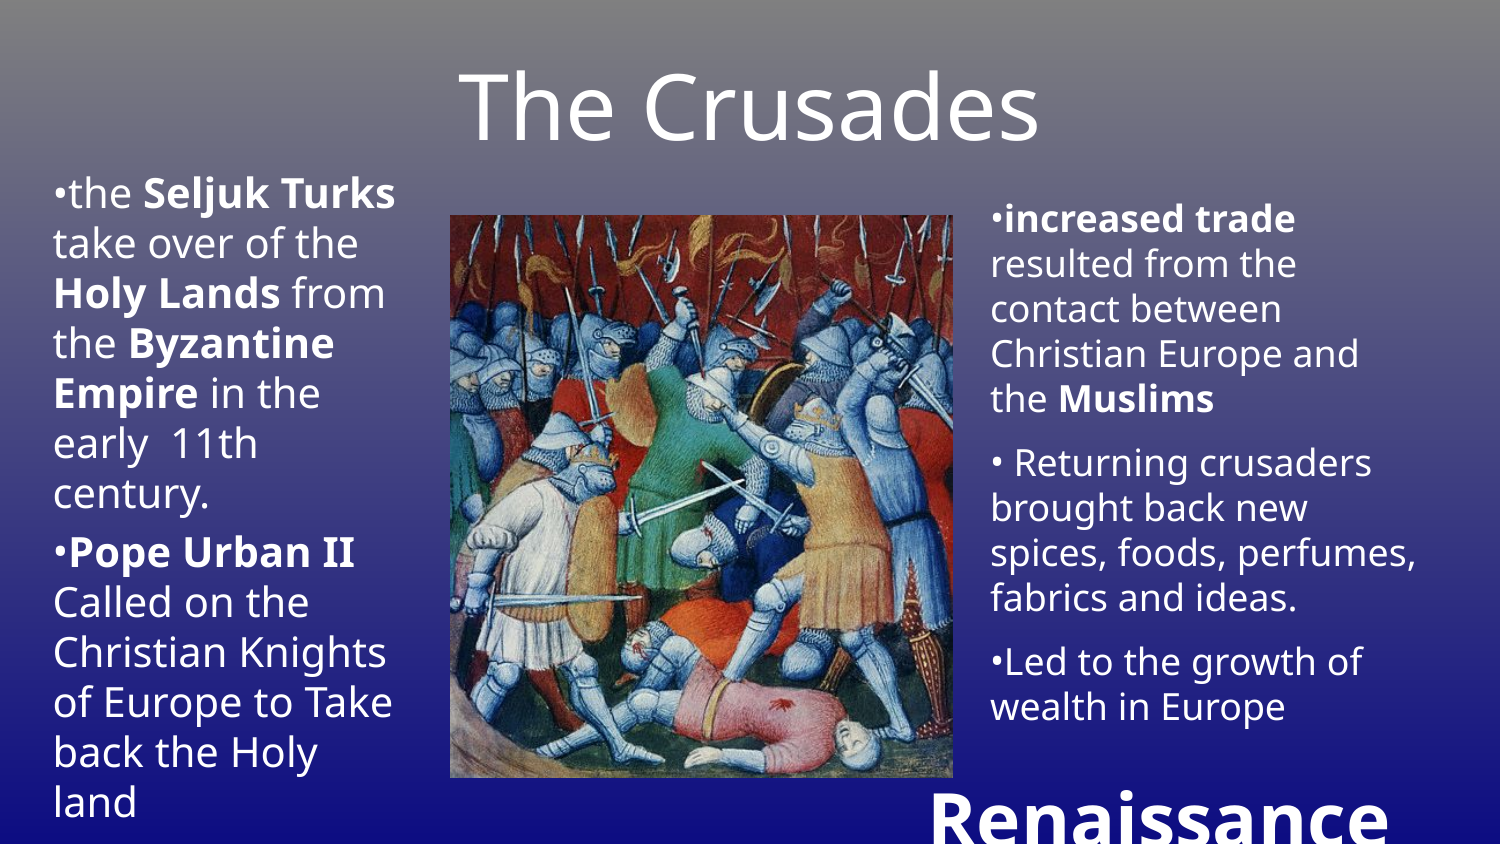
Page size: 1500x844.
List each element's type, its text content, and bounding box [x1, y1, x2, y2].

text_box increased trade resulted from the contact between Christian Europe and the Muslims Returning crusaders brought back new spices, foods, perfumes, fabrics and ideas. Led to the growth of wealth in Europe [974, 187, 1438, 639]
picture [449, 215, 953, 779]
text_box Renaissance [912, 764, 1500, 844]
title The Crusades [75, 33, 1425, 175]
text_box the Seljuk Turks take over of the Holy Lands from the Byzantine Empire in the early 11th century. Pope Urban II Called on the Christian Knights of Europe to Take back the Holy land [37, 159, 413, 835]
